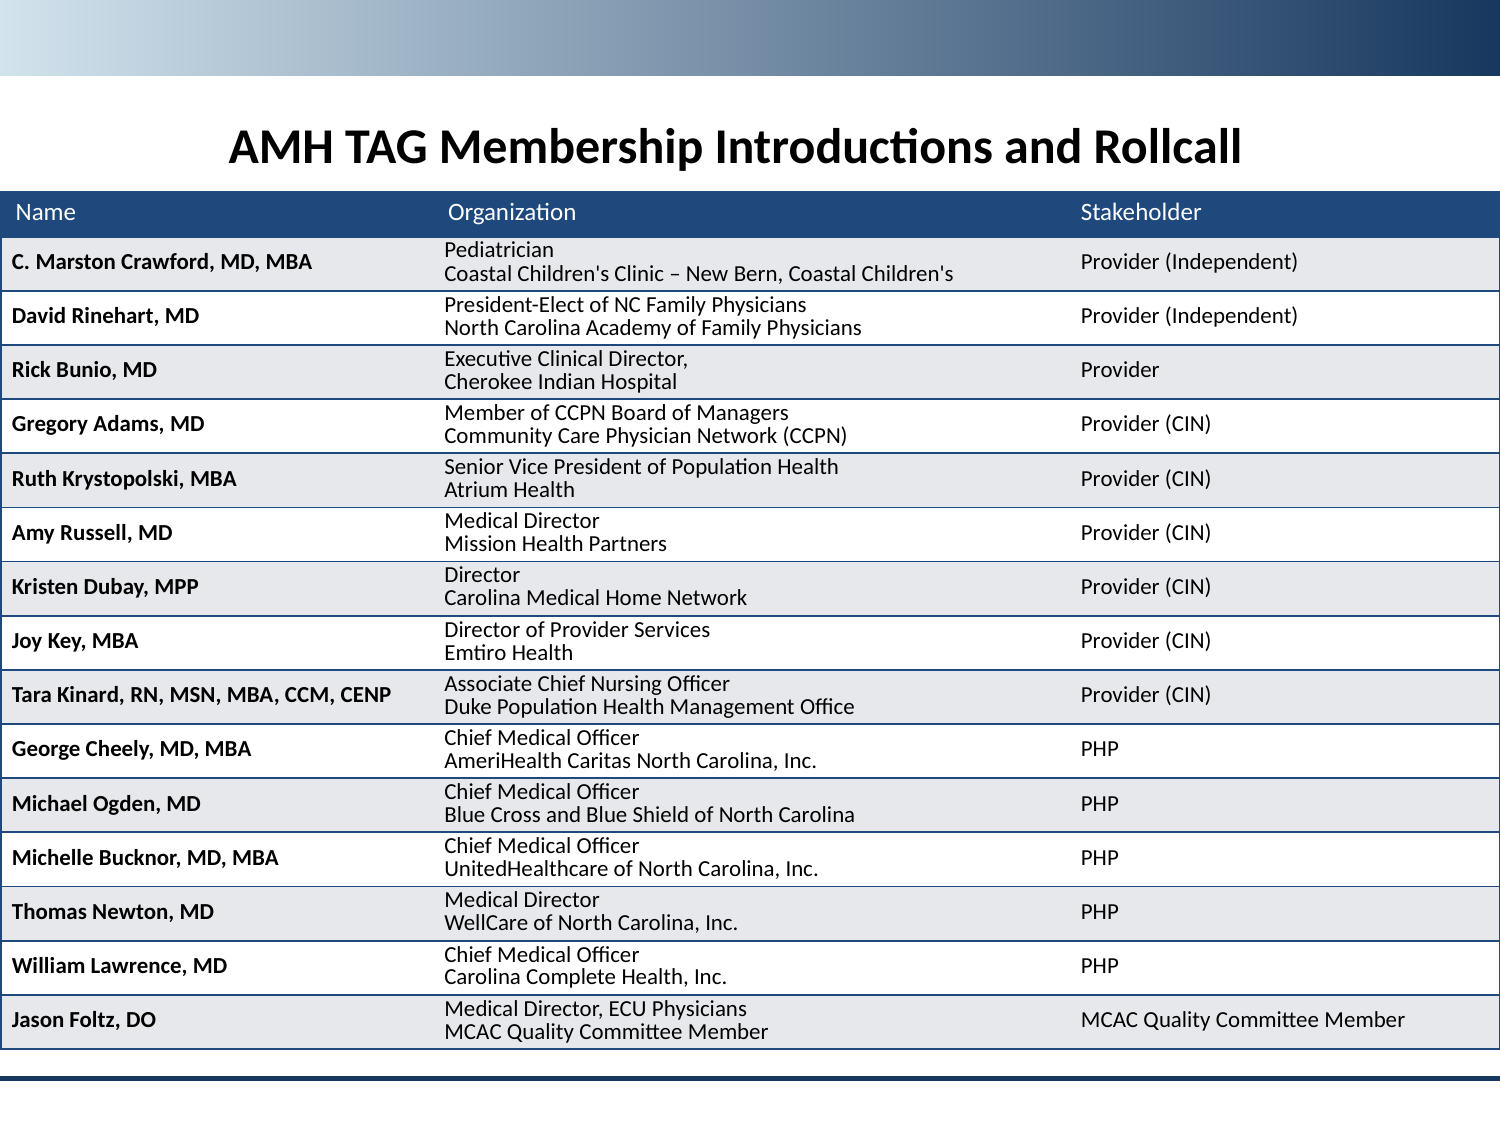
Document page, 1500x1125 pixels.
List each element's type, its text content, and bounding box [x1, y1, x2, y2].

table_cell C. Marston Crawford, MD, MBA [2, 238, 433, 290]
table_cell Provider (CIN) [1066, 562, 1499, 615]
table_cell Member of CCPN Board of Managers Community Care Physician Network (CCPN) [433, 400, 1066, 452]
title AMH TAG Membership Introductions and Rollcall [213, 102, 1500, 191]
table_cell Executive Clinical Director, Cherokee Indian Hospital [433, 346, 1066, 398]
table_cell Chief Medical Officer Carolina Complete Health, Inc. [433, 942, 1066, 994]
table_cell Chief Medical Officer UnitedHealthcare of North Carolina, Inc. [433, 833, 1066, 886]
table_cell Provider (CIN) [1066, 508, 1499, 561]
table_cell PHP [1066, 942, 1499, 994]
table_cell Medical Director, ECU Physicians MCAC Quality Committee Member [433, 996, 1066, 1048]
table_cell Provider (CIN) [1066, 454, 1499, 507]
table_cell Tara Kinard, RN, MSN, MBA, CCM, CENP [2, 671, 433, 723]
table_cell PHP [1066, 887, 1499, 940]
table_cell Director Carolina Medical Home Network [433, 562, 1066, 615]
table_cell Medical Director WellCare of North Carolina, Inc. [433, 887, 1066, 940]
table_cell Jason Foltz, DO [2, 996, 433, 1048]
table_cell PHP [1066, 833, 1499, 886]
table_cell Provider (Independent) [1066, 292, 1499, 344]
table_cell Provider (CIN) [1066, 671, 1499, 723]
table_cell Michael Ogden, MD [2, 779, 433, 831]
table_cell Provider (CIN) [1066, 617, 1499, 669]
table_cell Ruth Krystopolski, MBA [2, 454, 433, 507]
table_cell Thomas Newton, MD [2, 887, 433, 940]
table_cell PHP [1066, 779, 1499, 831]
table_header Name [2, 193, 433, 236]
table_cell Kristen Dubay, MPP [2, 562, 433, 615]
table_cell George Cheely, MD, MBA [2, 725, 433, 777]
table_cell Pediatrician Coastal Children's Clinic – New Bern, Coastal Children's [433, 238, 1066, 290]
table_cell PHP [1066, 725, 1499, 777]
table_header Organization [433, 193, 1066, 236]
table_cell Associate Chief Nursing Officer Duke Population Health Management Office [433, 671, 1066, 723]
table_cell Rick Bunio, MD [2, 346, 433, 398]
table_cell MCAC Quality Committee Member [1066, 996, 1499, 1048]
table_cell Provider [1066, 346, 1499, 398]
table_cell Medical Director Mission Health Partners [433, 508, 1066, 561]
table_cell Amy Russell, MD [2, 508, 433, 561]
table_cell Chief Medical Officer Blue Cross and Blue Shield of North Carolina [433, 779, 1066, 831]
table_cell William Lawrence, MD [2, 942, 433, 994]
table_cell Provider (CIN) [1066, 400, 1499, 452]
table_cell David Rinehart, MD [2, 292, 433, 344]
table_cell Joy Key, MBA [2, 617, 433, 669]
table_cell Gregory Adams, MD [2, 400, 433, 452]
table_cell Chief Medical Officer AmeriHealth Caritas North Carolina, Inc. [433, 725, 1066, 777]
table_cell Provider (Independent) [1066, 238, 1499, 290]
table_cell Senior Vice President of Population Health Atrium Health [433, 454, 1066, 507]
table_cell President-Elect of NC Family Physicians North Carolina Academy of Family Physicians [433, 292, 1066, 344]
table_header Stakeholder [1066, 193, 1499, 236]
table_cell Michelle Bucknor, MD, MBA [2, 833, 433, 886]
table_cell Director of Provider Services Emtiro Health [433, 617, 1066, 669]
